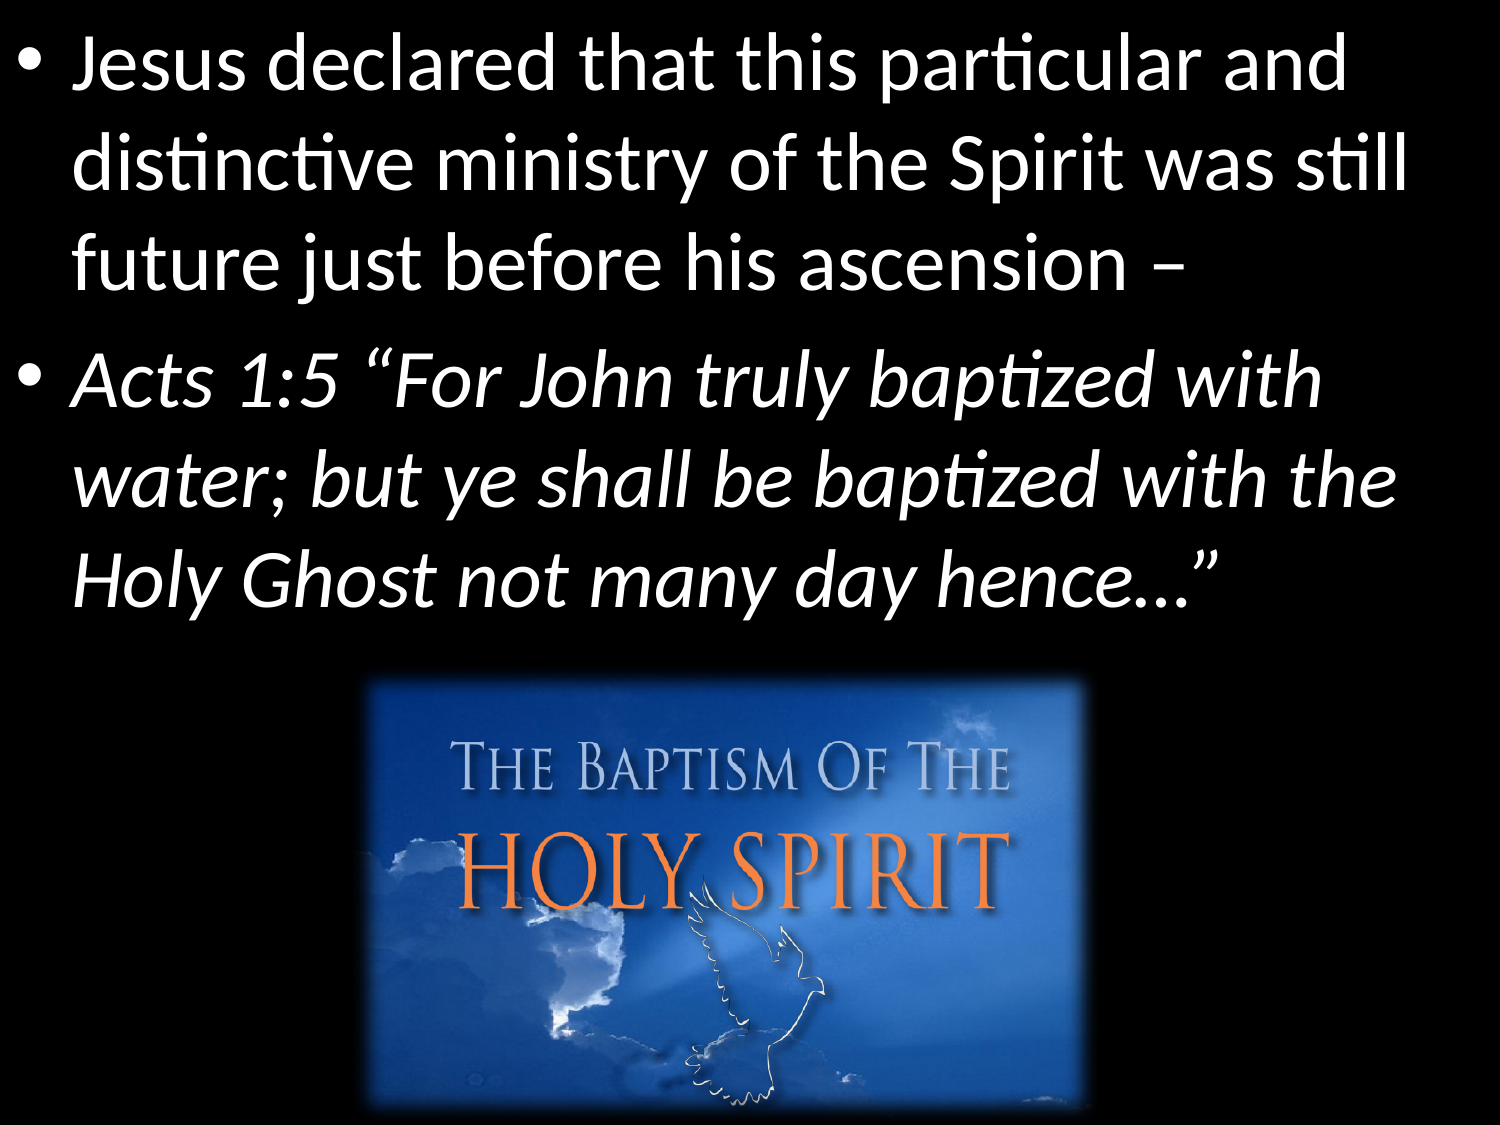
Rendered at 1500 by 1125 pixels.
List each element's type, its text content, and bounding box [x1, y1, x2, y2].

picture [349, 663, 1101, 1125]
list Jesus declared that this particular and distinctive ministry of the Spirit was still future just before his ascension – Acts 1:5 “For John truly baptized with water; but ye shall be baptized with the Holy Ghost not many day hence…” [0, 0, 1500, 675]
